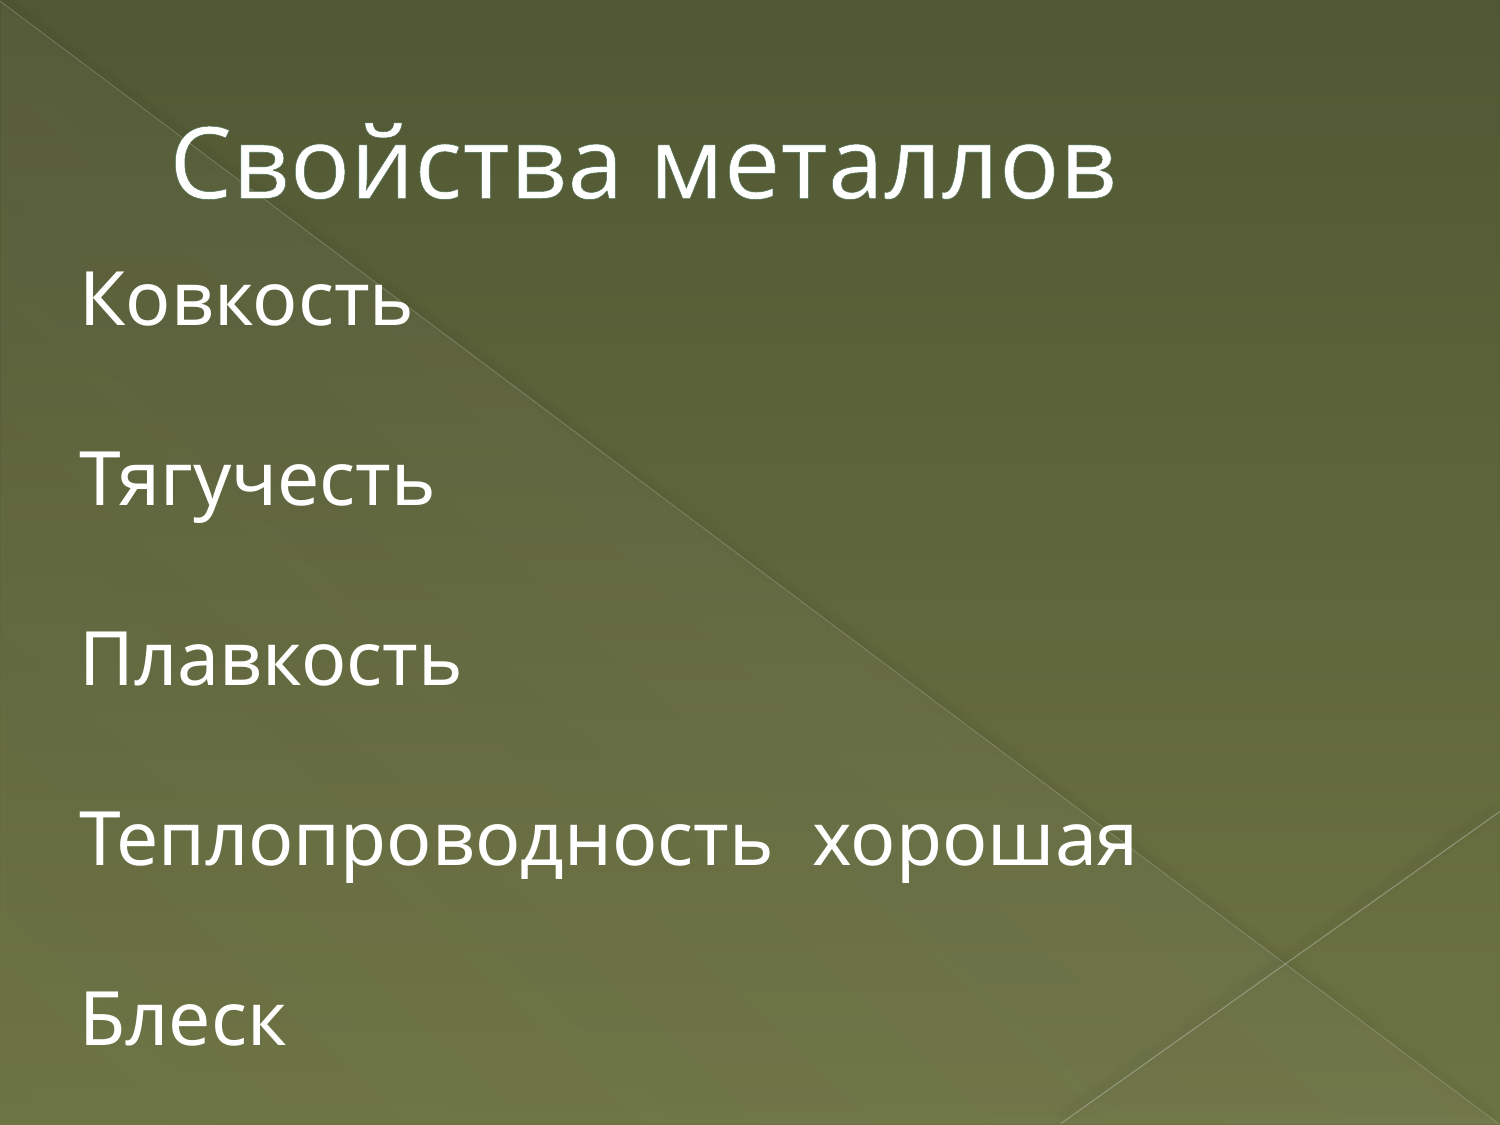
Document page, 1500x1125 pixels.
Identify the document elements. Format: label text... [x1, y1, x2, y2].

title Свойства металлов [75, 43, 1425, 274]
text_box Ковкость Тягучесть Плавкость Теплопроводность хорошая Блеск [64, 243, 1424, 1125]
